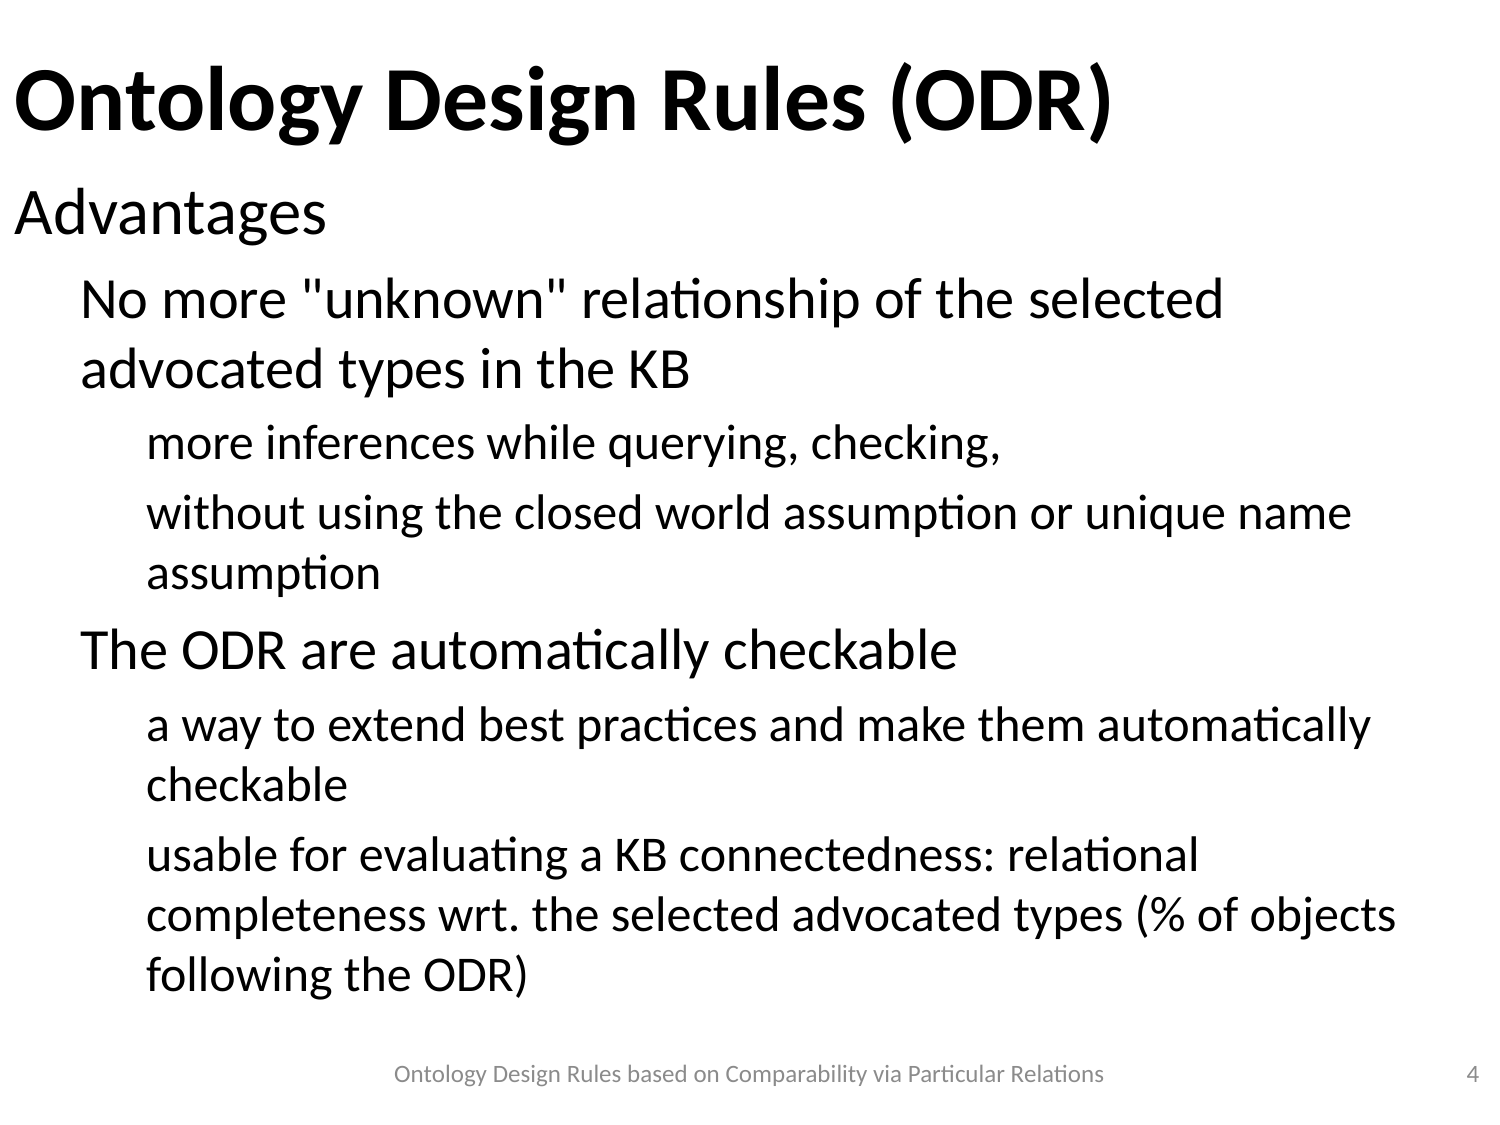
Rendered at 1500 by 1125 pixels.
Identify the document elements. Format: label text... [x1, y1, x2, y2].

text_box Ontology Design Rules based on Comparability via Particular Relations [371, 1042, 1128, 1103]
text_box Ontology Design Rules (ODR) [0, 0, 1500, 188]
text_box <numéro> [1144, 1042, 1495, 1103]
text_box Advantages No more "unknown" relationship of the selected advocated types in the KB more inferences while querying, checking, without using the closed world assumption or unique name assumption The ODR are automatically checkable a way to extend best practices and make them automatically checkable usable for evaluating a KB connectedness: relational completeness wrt. the selected advocated types (% of objects following the ODR) [0, 160, 1494, 1043]
